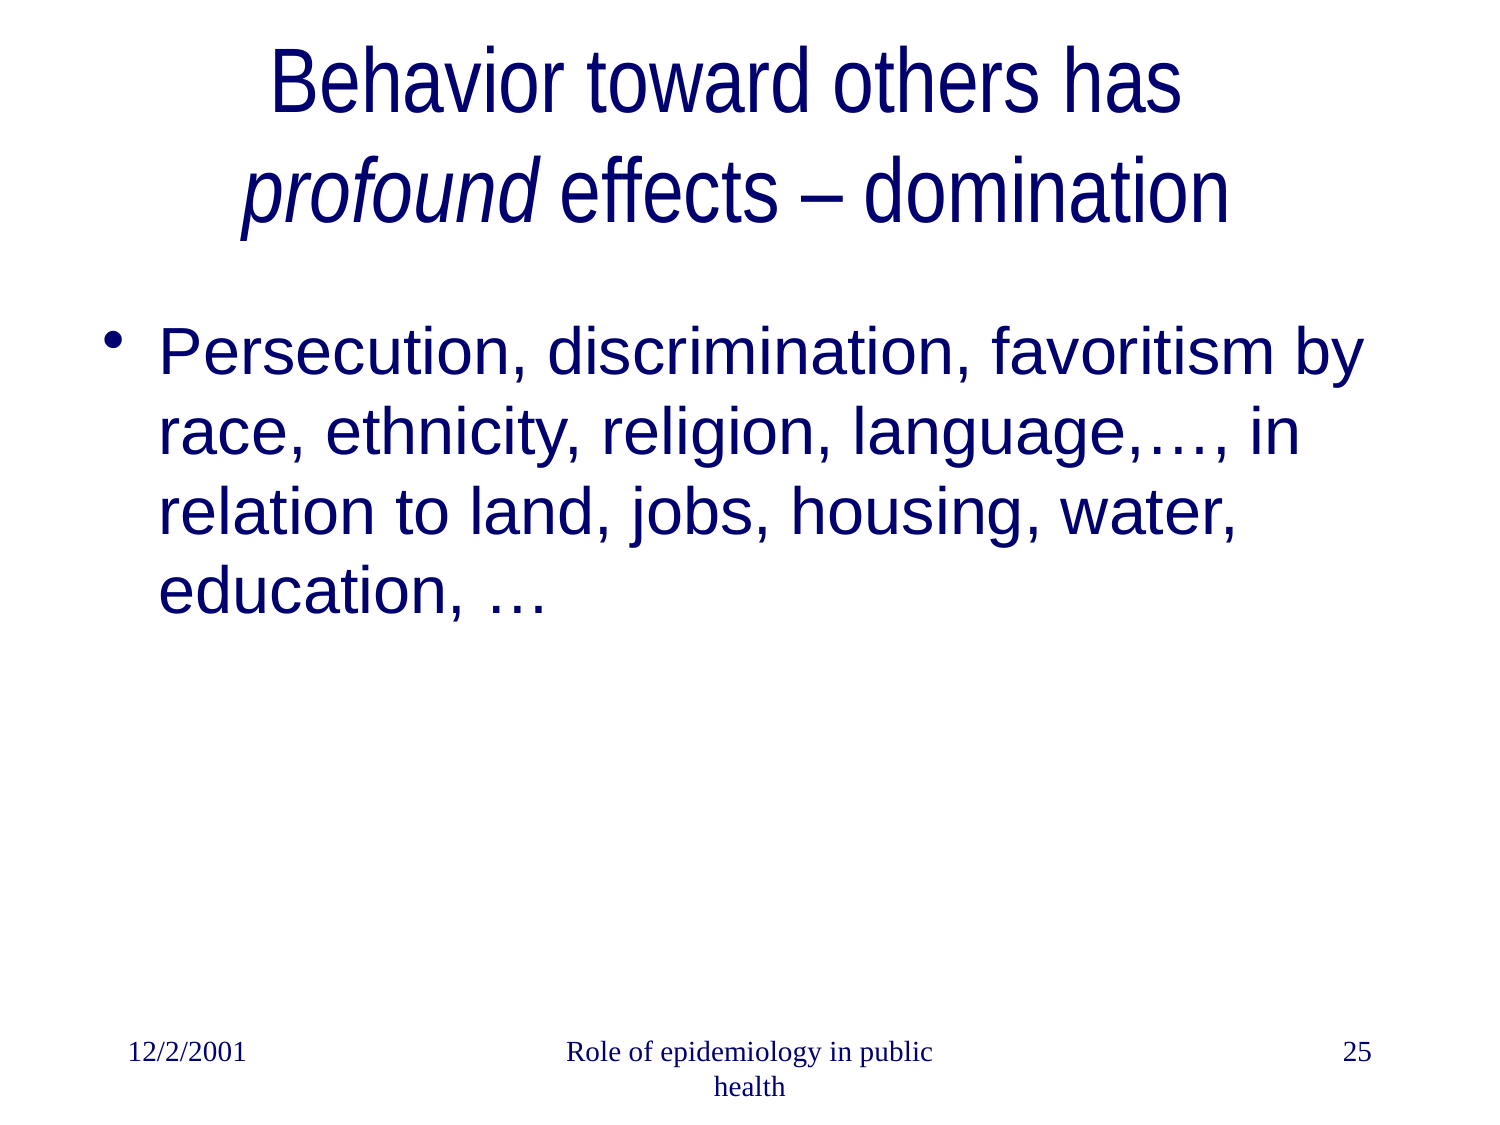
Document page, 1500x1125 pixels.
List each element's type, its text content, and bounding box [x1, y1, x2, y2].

list Persecution, discrimination, favoritism by race, ethnicity, religion, language,…, in relation to land, jobs, housing, water, education, … [87, 299, 1413, 975]
footer Role of epidemiology in public health [512, 1024, 988, 1101]
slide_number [112, 1024, 426, 1101]
title Behavior toward others has profound effects – domination [87, 37, 1388, 225]
slide_number 25 [1074, 1024, 1388, 1101]
